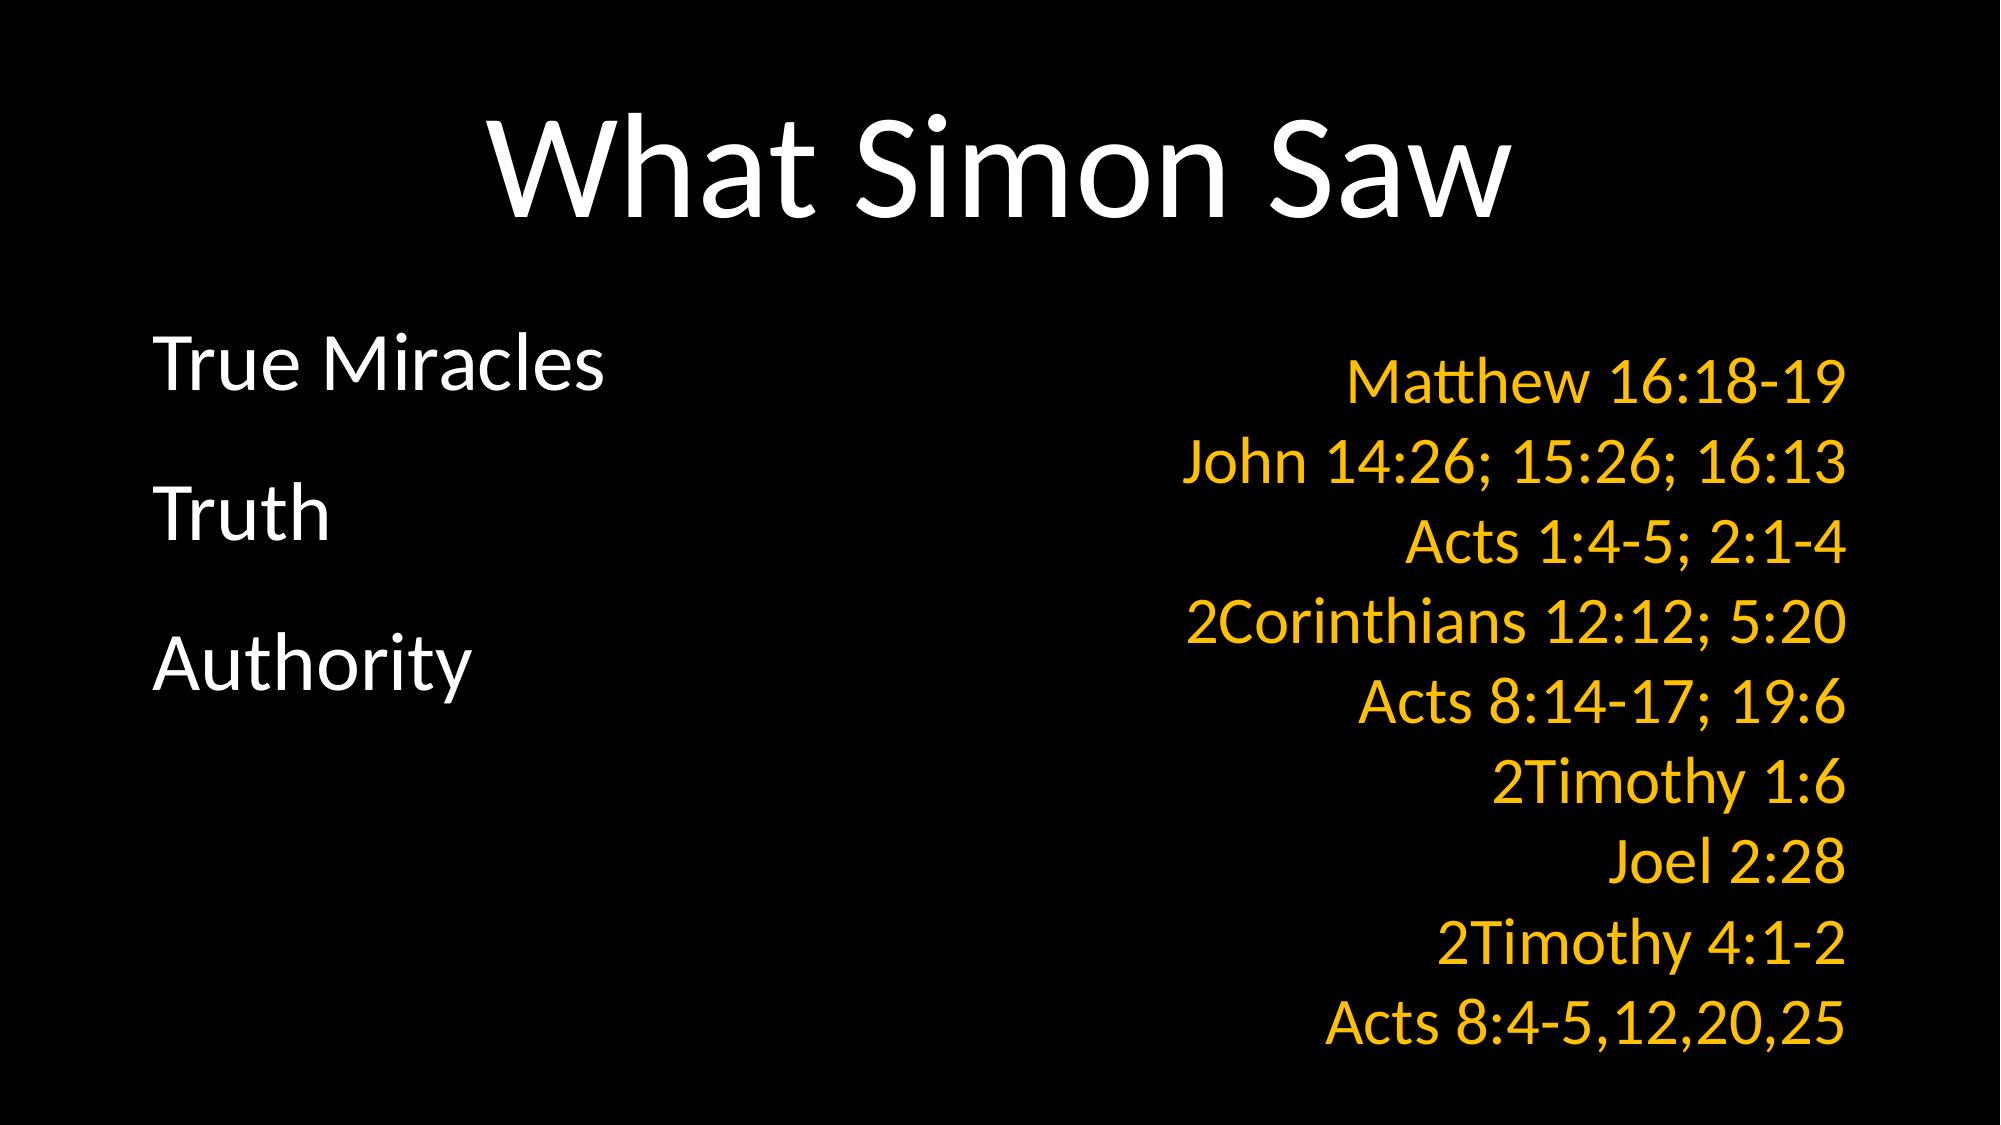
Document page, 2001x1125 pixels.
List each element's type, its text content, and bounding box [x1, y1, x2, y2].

title What Simon Saw [137, 59, 1863, 278]
list Matthew 16:18-19 John 14:26; 15:26; 16:13 Acts 1:4-5; 2:1-4 2Corinthians 12:12; 5:20 Acts 8:14-17; 19:6 2Timothy 1:6 Joel 2:28 2Timothy 4:1-2 Acts 8:4-5,12,20,25 [1012, 299, 1863, 1066]
list True Miracles Truth Authority [137, 299, 988, 1066]
